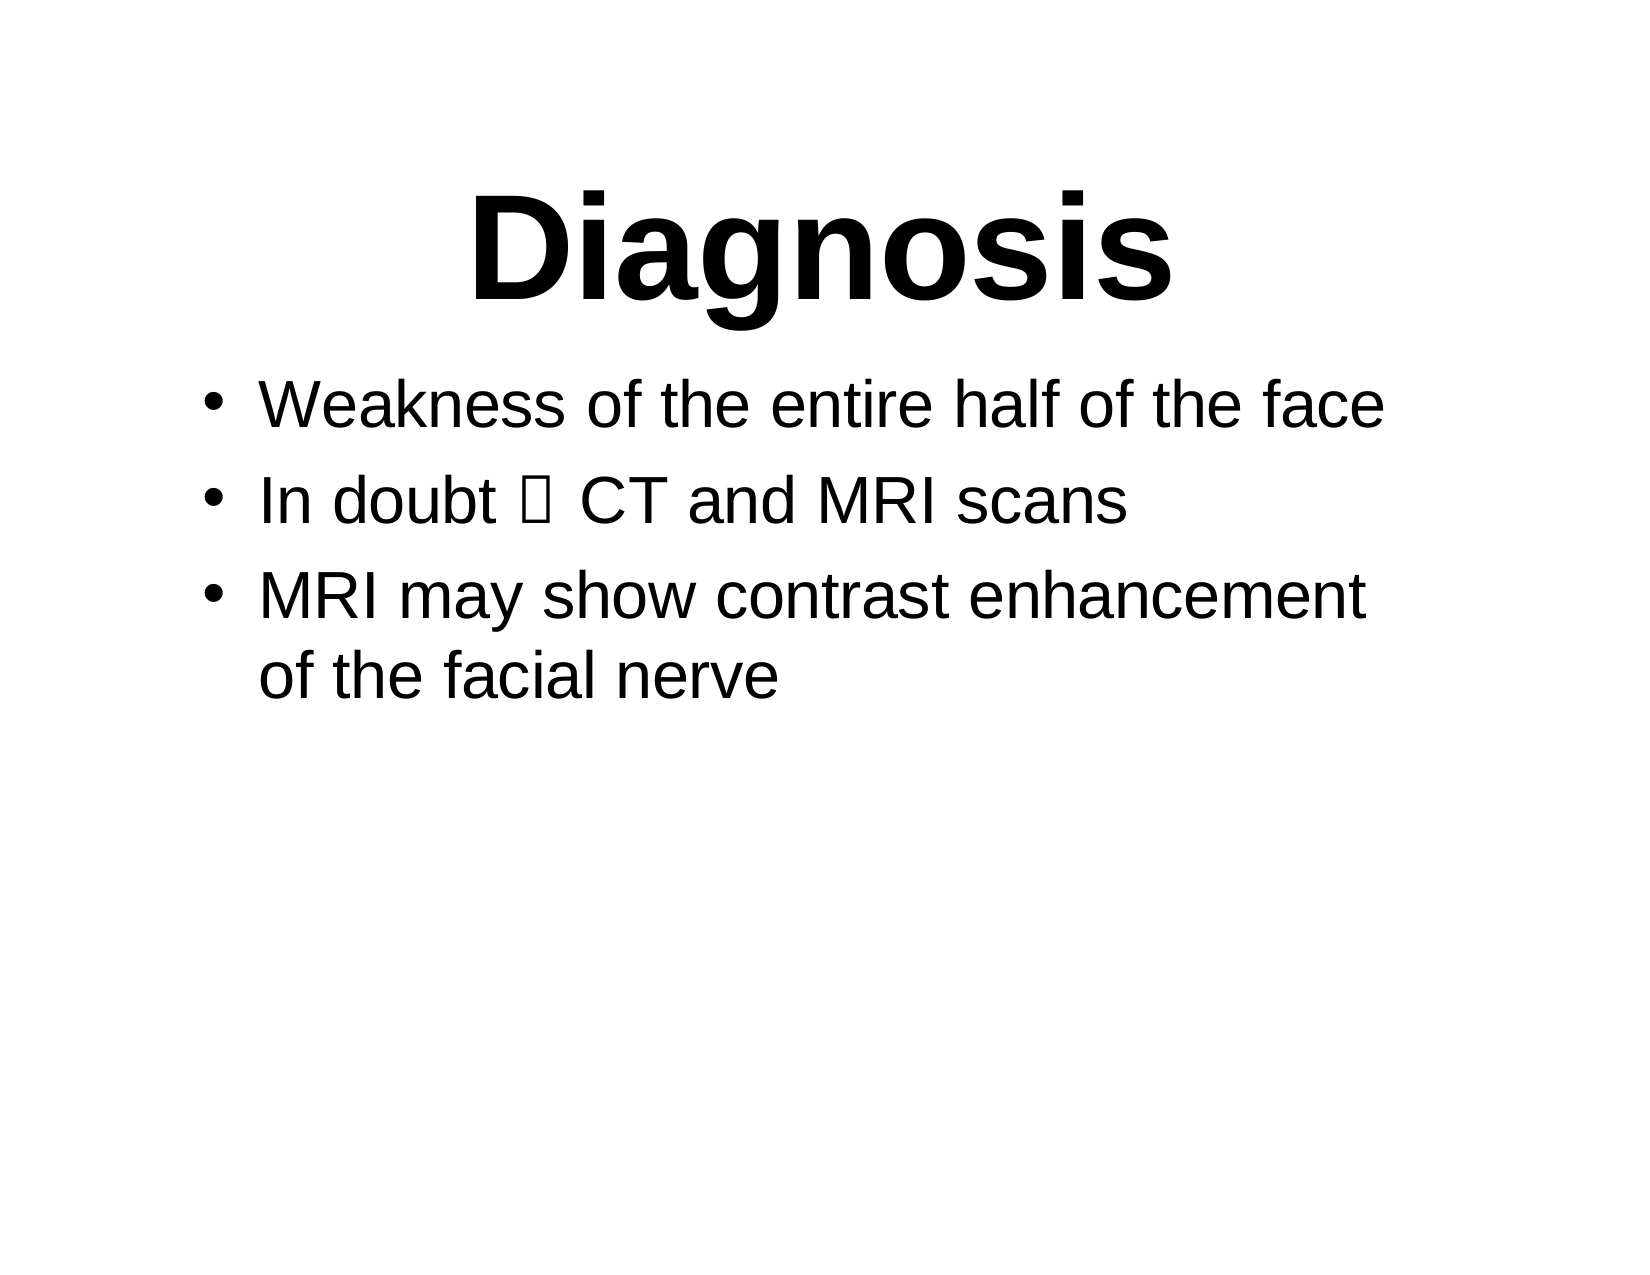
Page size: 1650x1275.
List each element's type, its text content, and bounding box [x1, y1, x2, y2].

text_box Weakness of the entire half of the face In doubt  CT and MRI scans MRI may show contrast enhancement of the facial nerve [200, 360, 1397, 713]
title Diagnosis [163, 151, 1487, 365]
